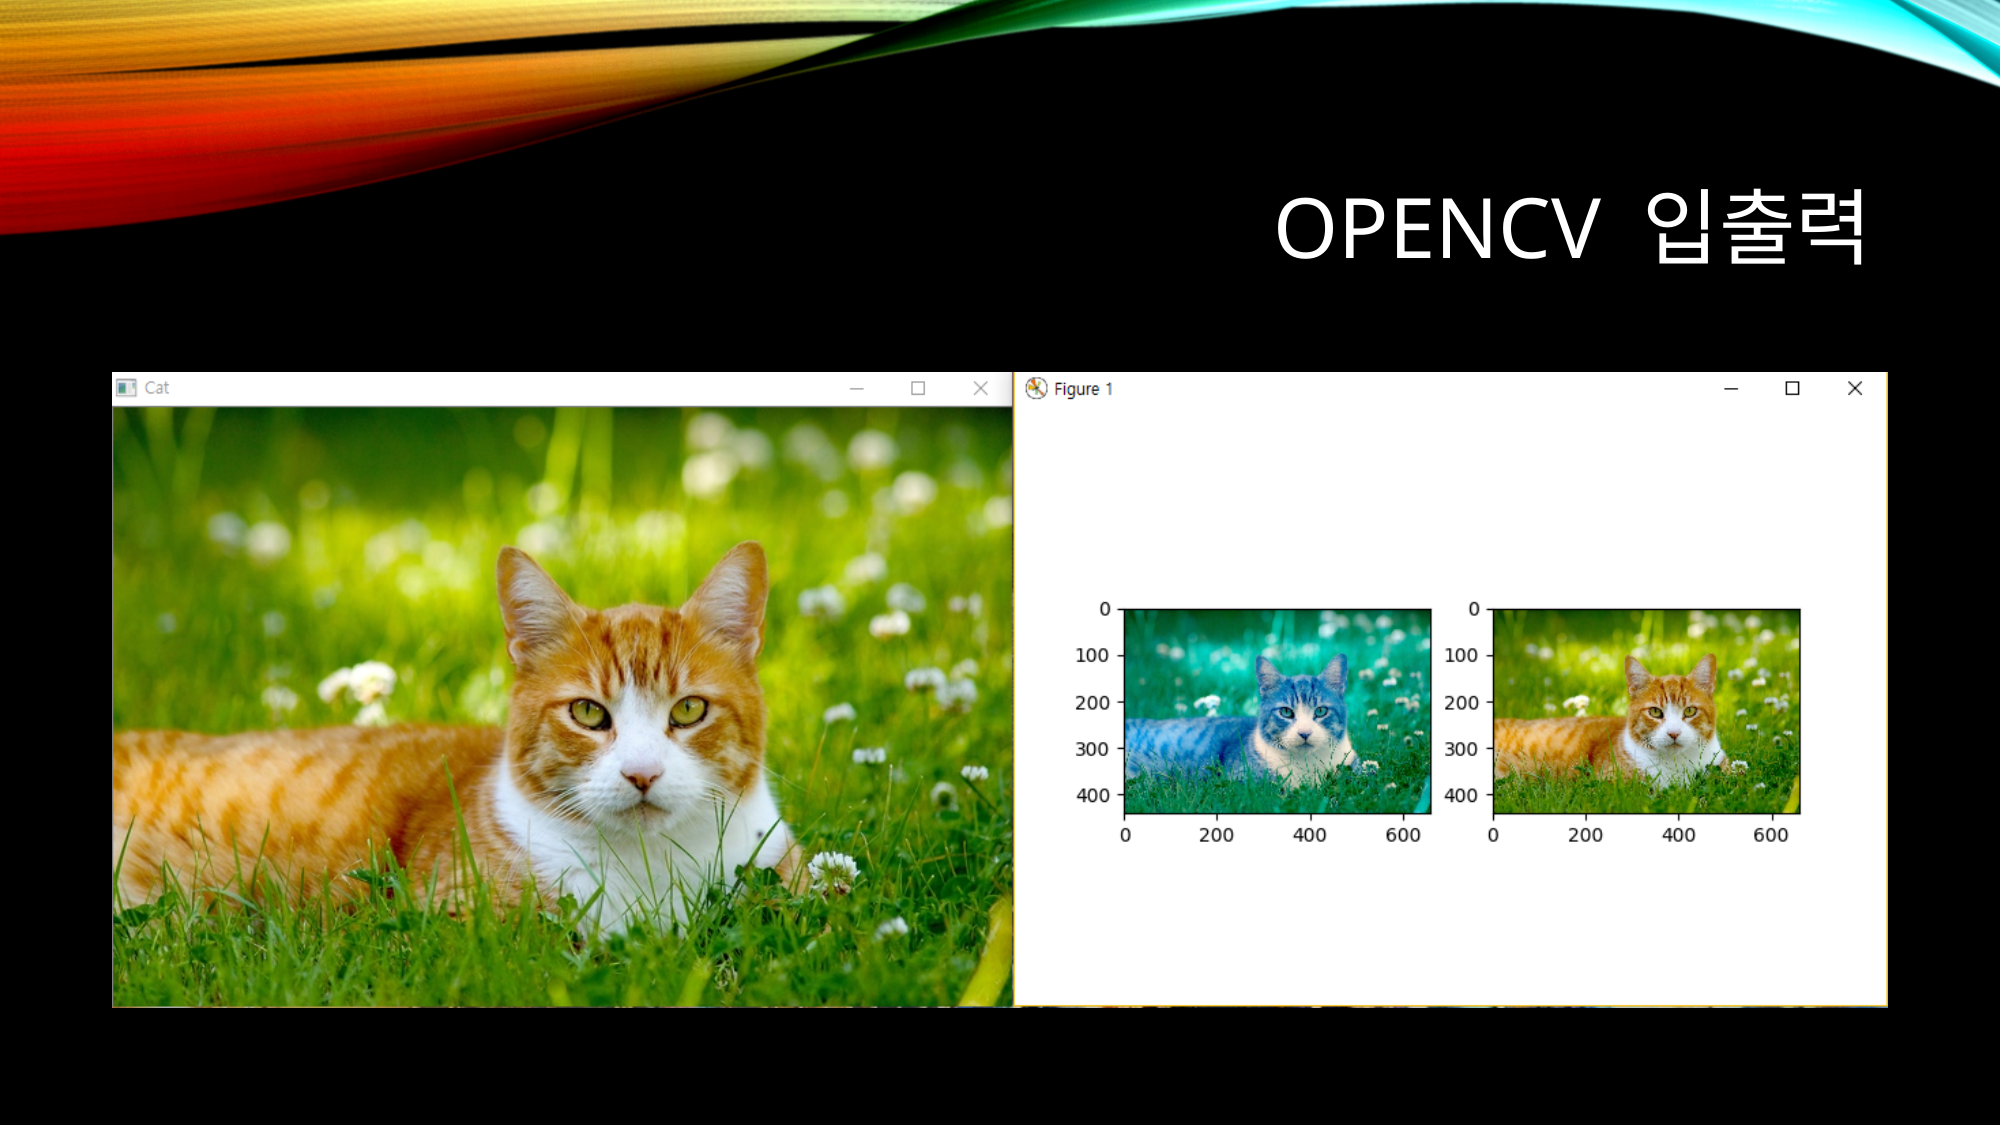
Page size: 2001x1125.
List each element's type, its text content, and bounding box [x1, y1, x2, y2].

picture [0, 0, 2000, 237]
title OPENCV 입출력 [474, 125, 1888, 338]
picture [112, 371, 1888, 1009]
